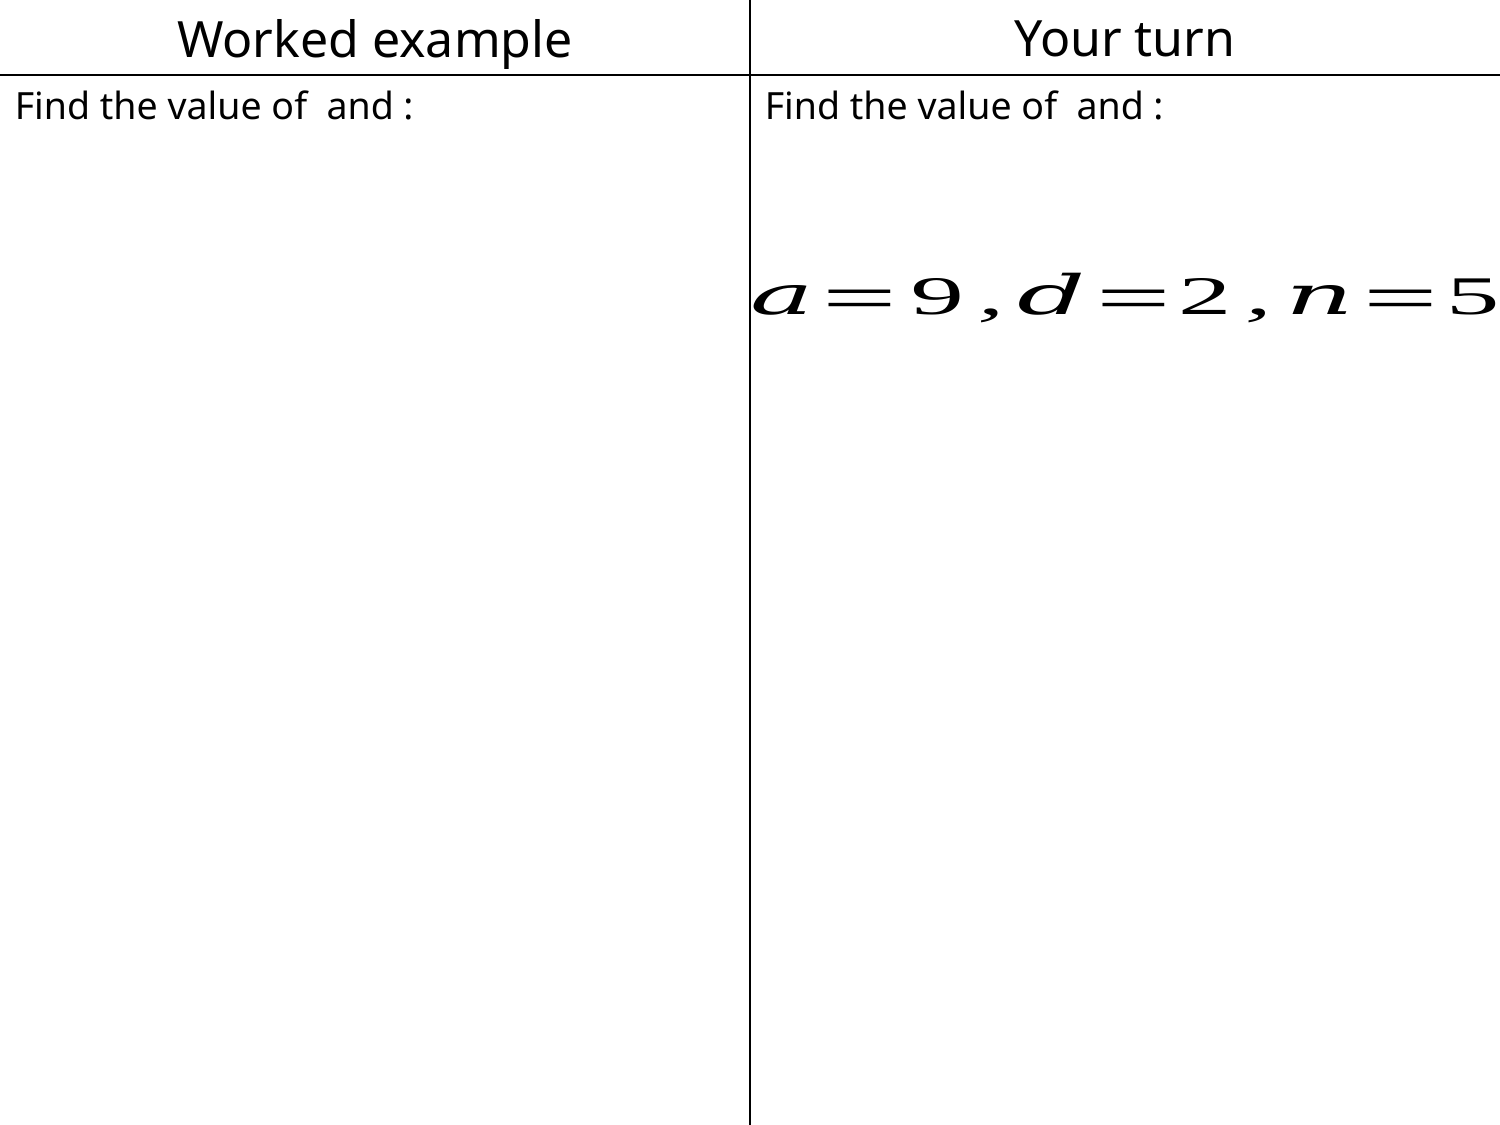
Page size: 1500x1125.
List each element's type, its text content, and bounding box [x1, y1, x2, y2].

text_box Your turn [751, 0, 1500, 74]
text_box Worked example [0, 0, 749, 74]
